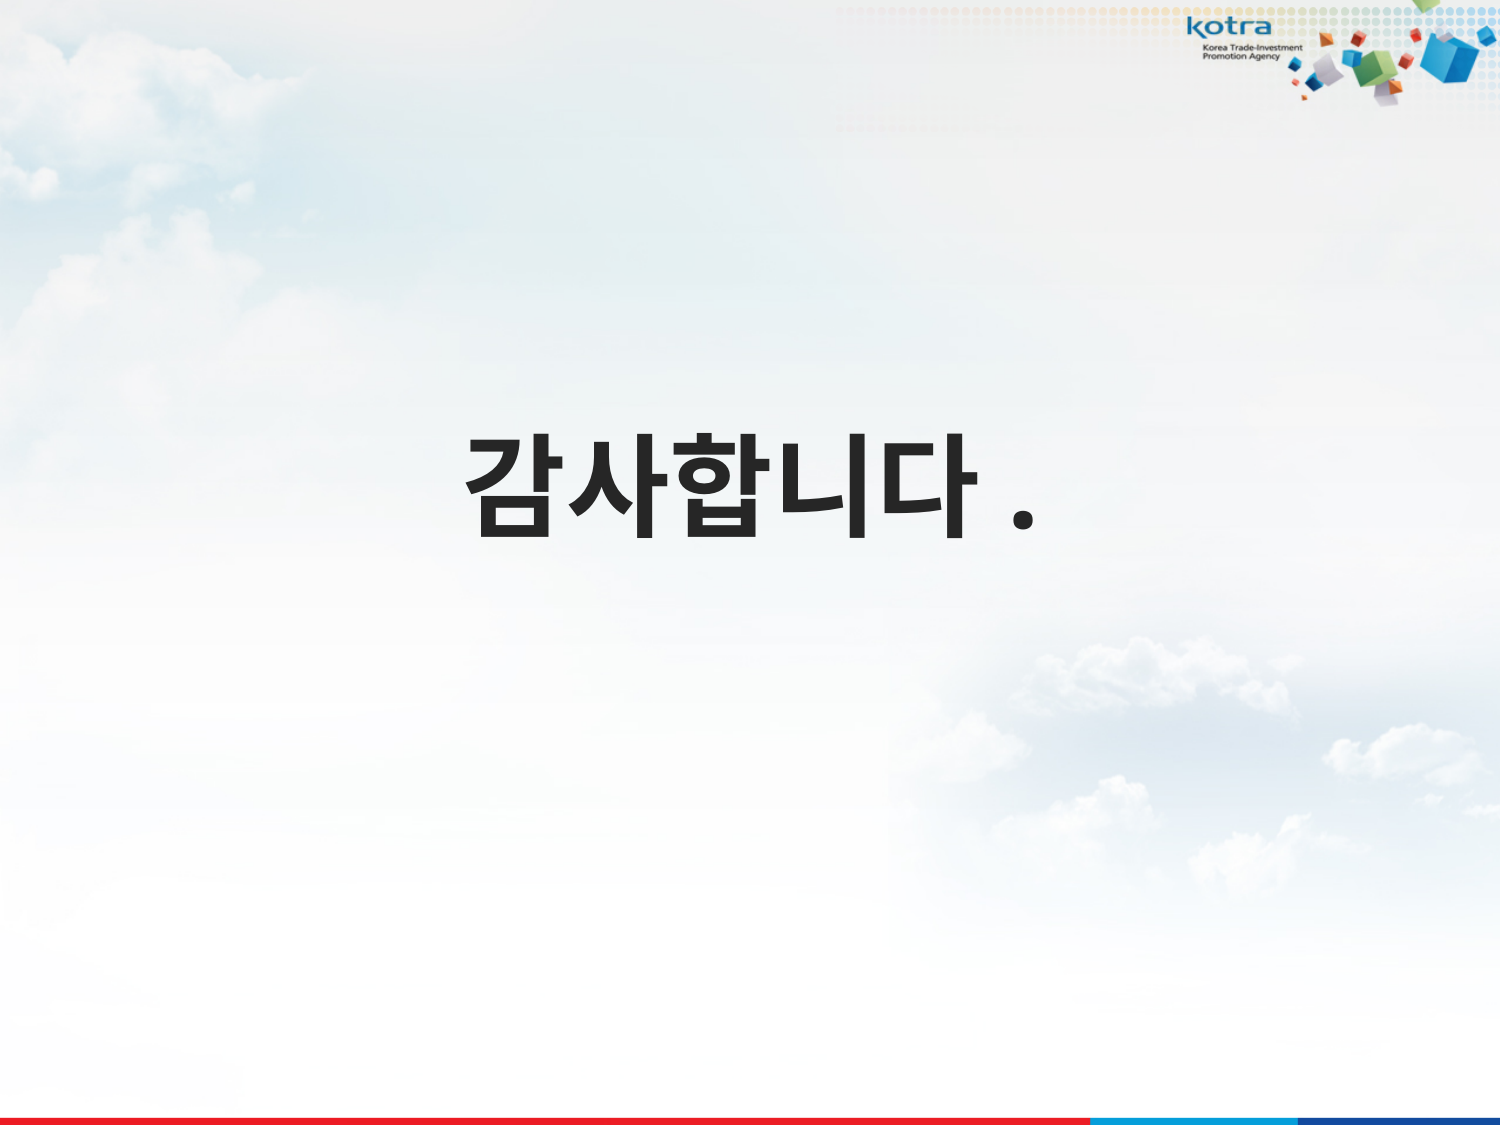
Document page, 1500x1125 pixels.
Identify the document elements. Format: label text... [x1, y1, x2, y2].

picture [0, 0, 1500, 1125]
text_box 감사합니다. [447, 408, 1055, 559]
